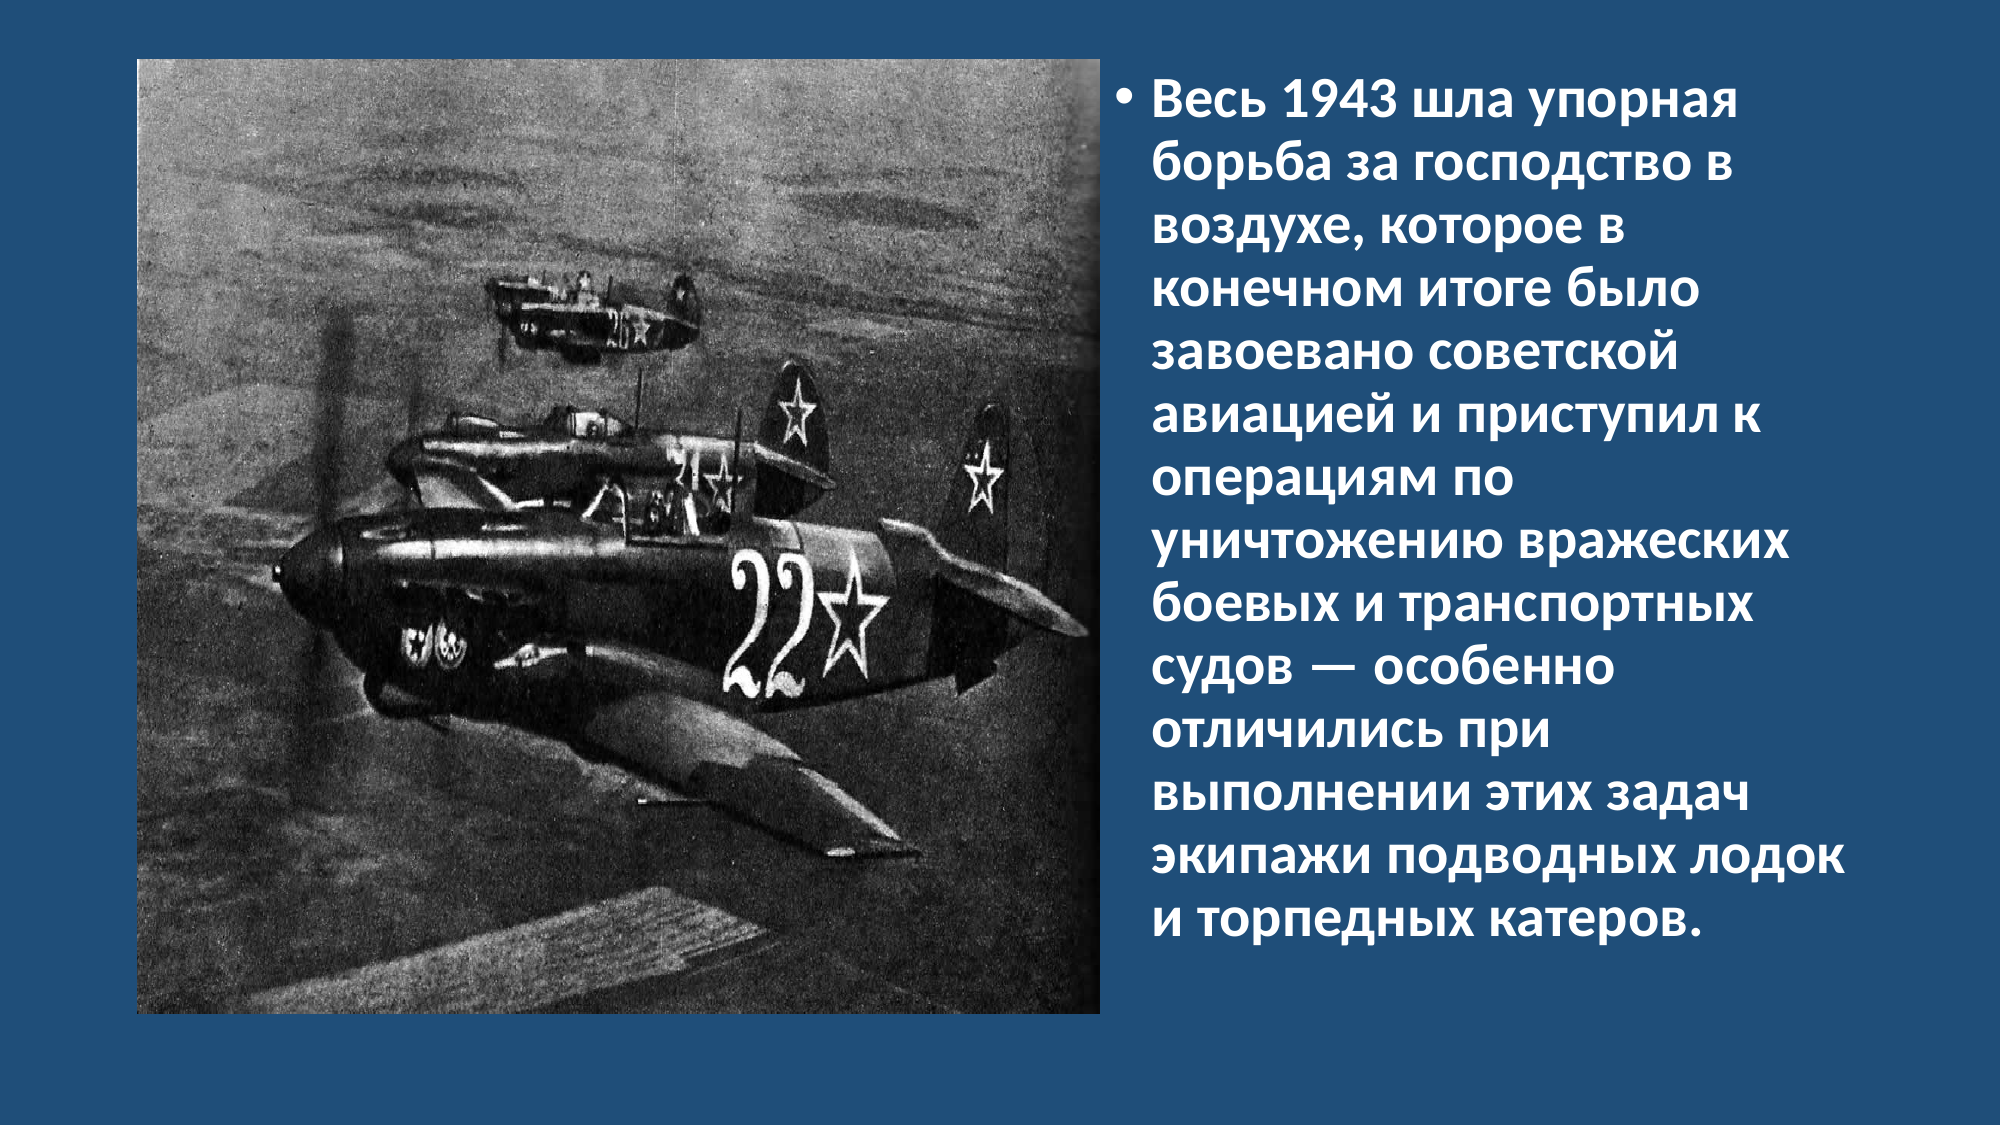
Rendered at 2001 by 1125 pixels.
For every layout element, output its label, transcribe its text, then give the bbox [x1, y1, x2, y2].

list Весь 1943 шла упорная борьба за господство в воздухе, которое в конечном итоге было завоевано советской авиацией и приступил к операциям по уничтожению вражеских боевых и транспортных судов — особенно отличились при выполнении этих задач экипажи подводных лодок и торпедных катеров. [1100, 59, 1863, 1014]
picture [137, 59, 1100, 1014]
